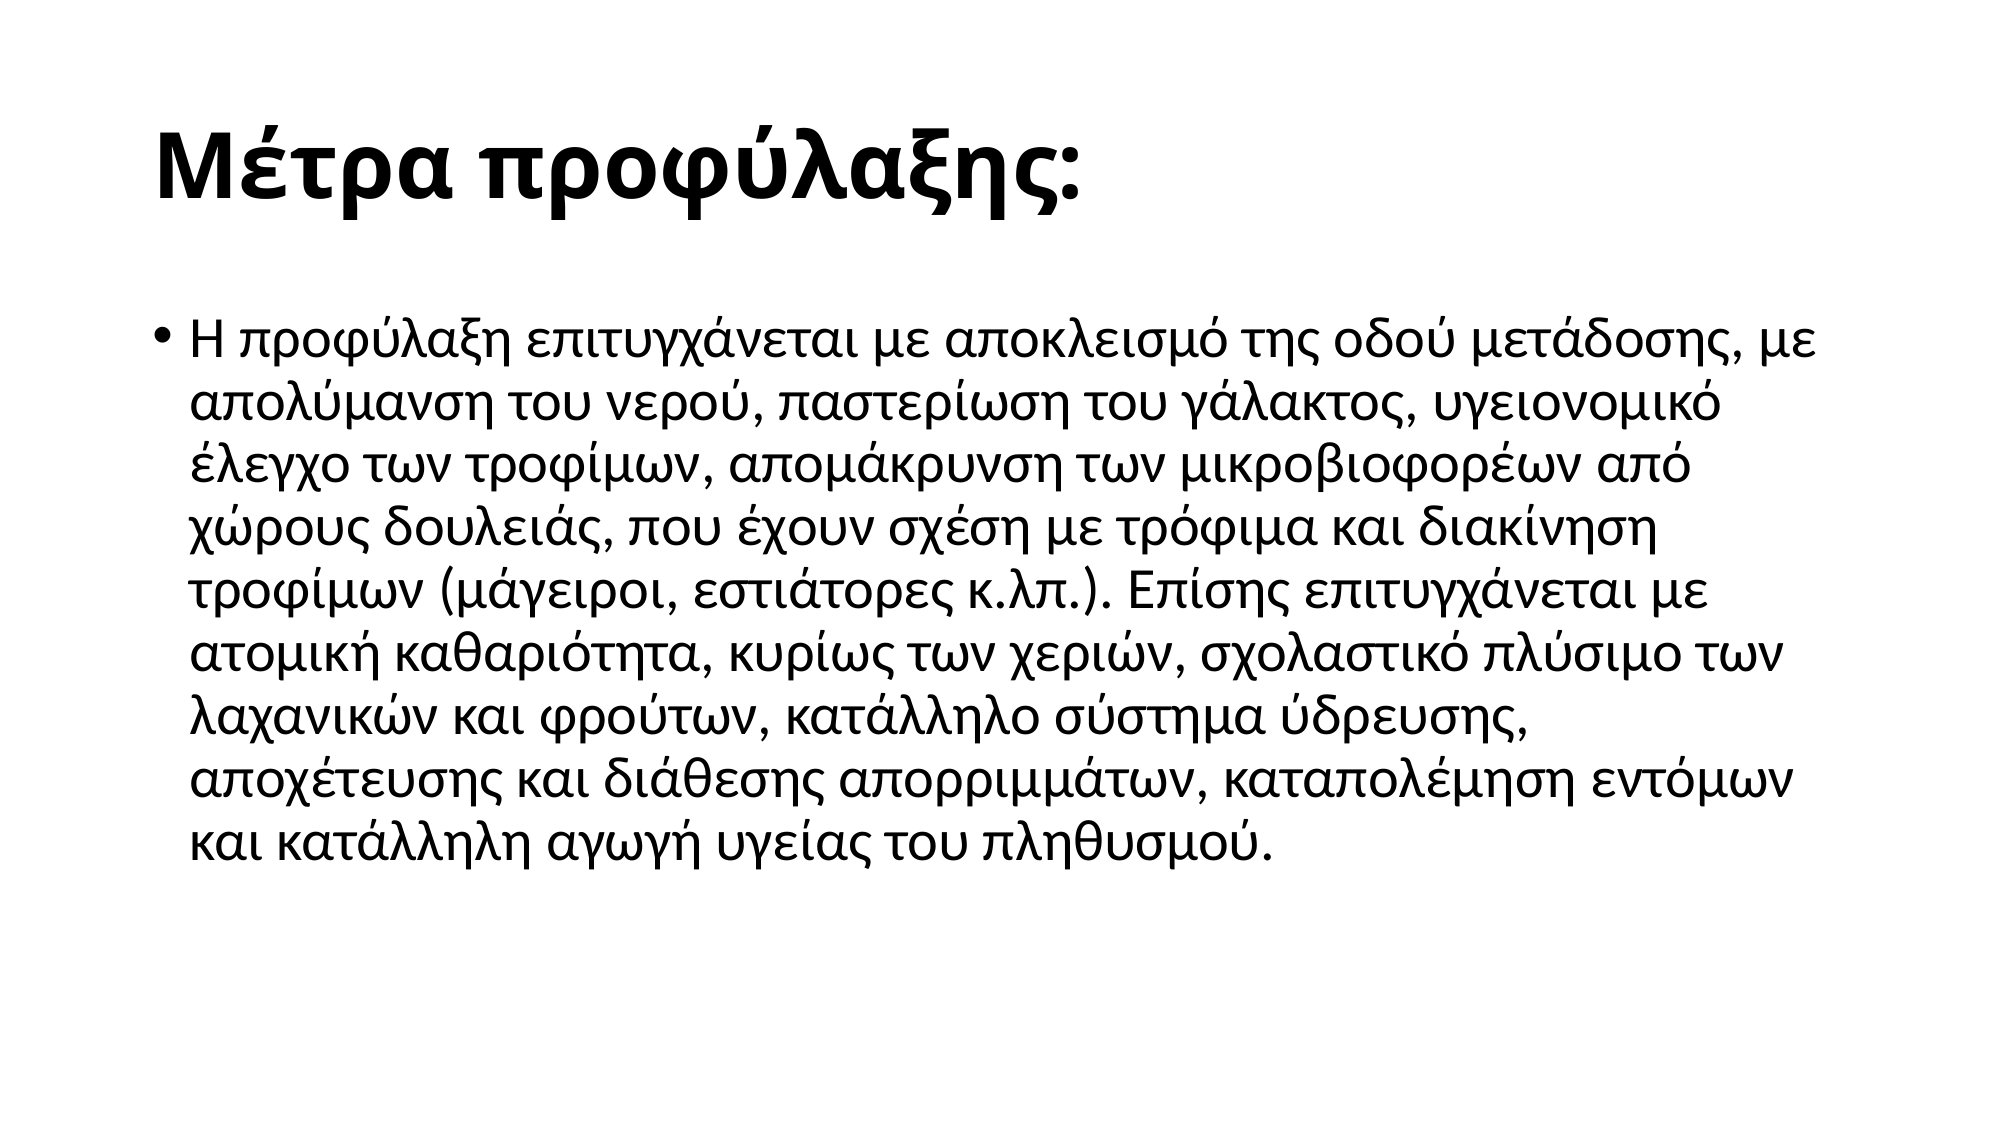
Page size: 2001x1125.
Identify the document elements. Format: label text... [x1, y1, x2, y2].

title Μέτρα προφύλαξης: [137, 59, 1863, 278]
list Η προφύλαξη επιτυγχάνεται με αποκλεισμό της οδού μετάδοσης, με απολύμανση του νερού, παστερίωση του γάλακτος, υγειονομικό έλεγχο των τροφίμων, απομάκρυνση των μικροβιοφορέων από χώρους δουλειάς, που έχουν σχέση με τρόφιμα και διακίνηση τροφίμων (μάγειροι, εστιάτορες κ.λπ.). Επίσης επιτυγχάνεται με ατομική καθαριότητα, κυρίως των χεριών, σχολαστικό πλύσιμο των λαχανικών και φρούτων, κατάλληλο σύστημα ύδρευσης, αποχέτευσης και διάθεσης απορριμμάτων, καταπολέμηση εντόμων και κατάλληλη αγωγή υγείας του πληθυσμού. [137, 299, 1863, 1014]
